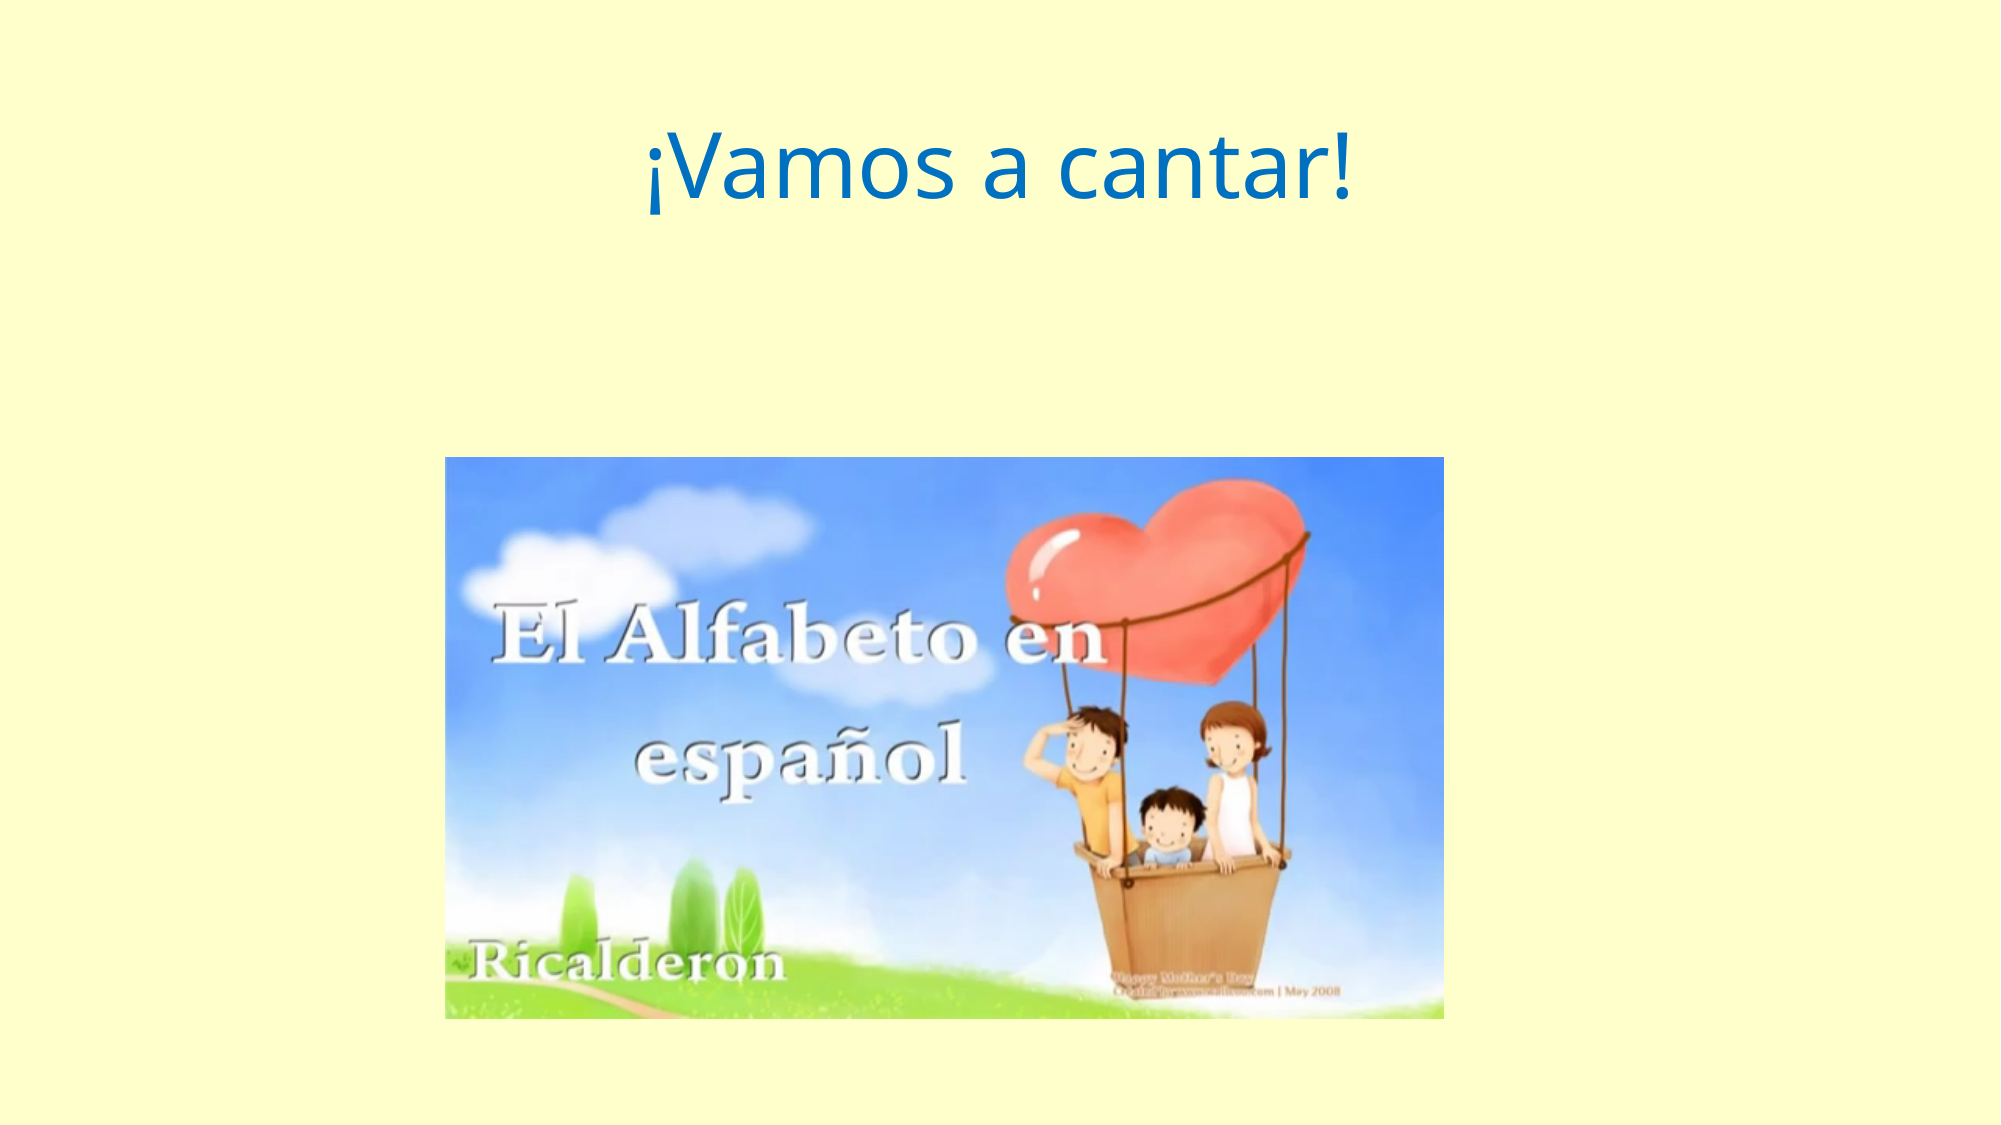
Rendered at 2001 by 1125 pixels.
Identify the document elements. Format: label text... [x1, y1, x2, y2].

title ¡Vamos a cantar! [137, 59, 1863, 278]
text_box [444, 456, 1445, 1020]
